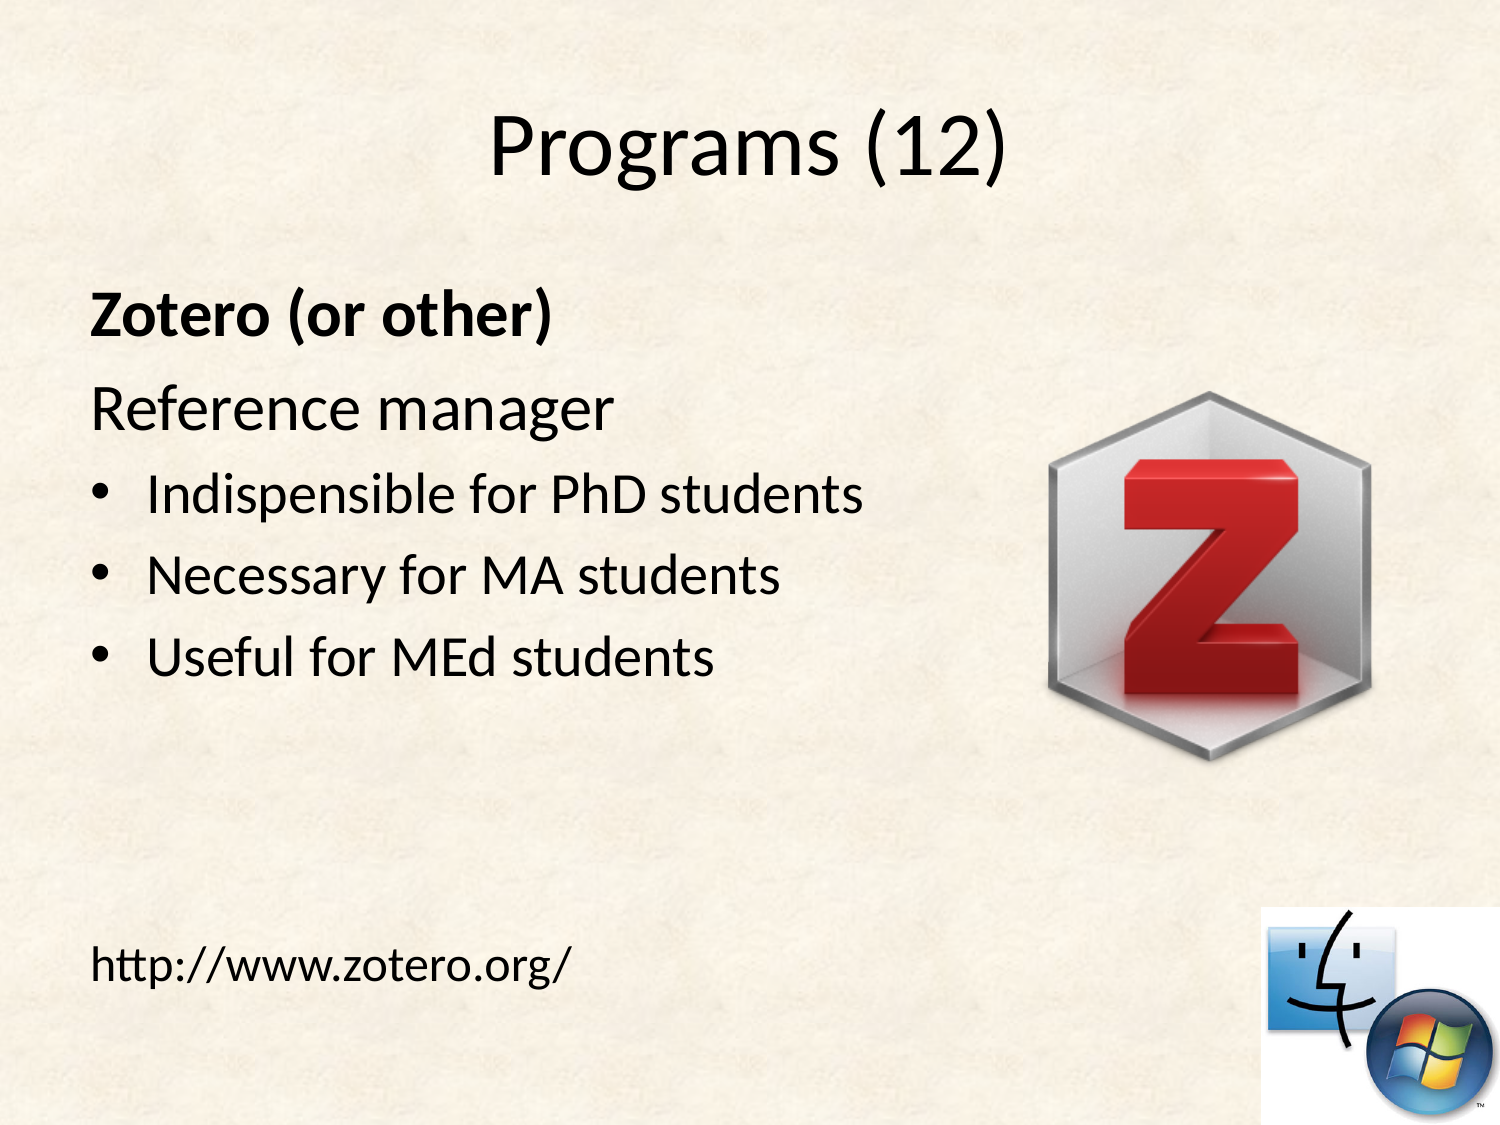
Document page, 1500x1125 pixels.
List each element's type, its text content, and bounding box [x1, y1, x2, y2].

title Programs (12) [75, 45, 1425, 233]
list Zotero (or other) Reference manager Indispensible for PhD students Necessary for MA students Useful for MEd students http://www.zotero.org/ [75, 262, 1425, 1057]
picture [1014, 387, 1405, 778]
picture [1261, 906, 1500, 1125]
